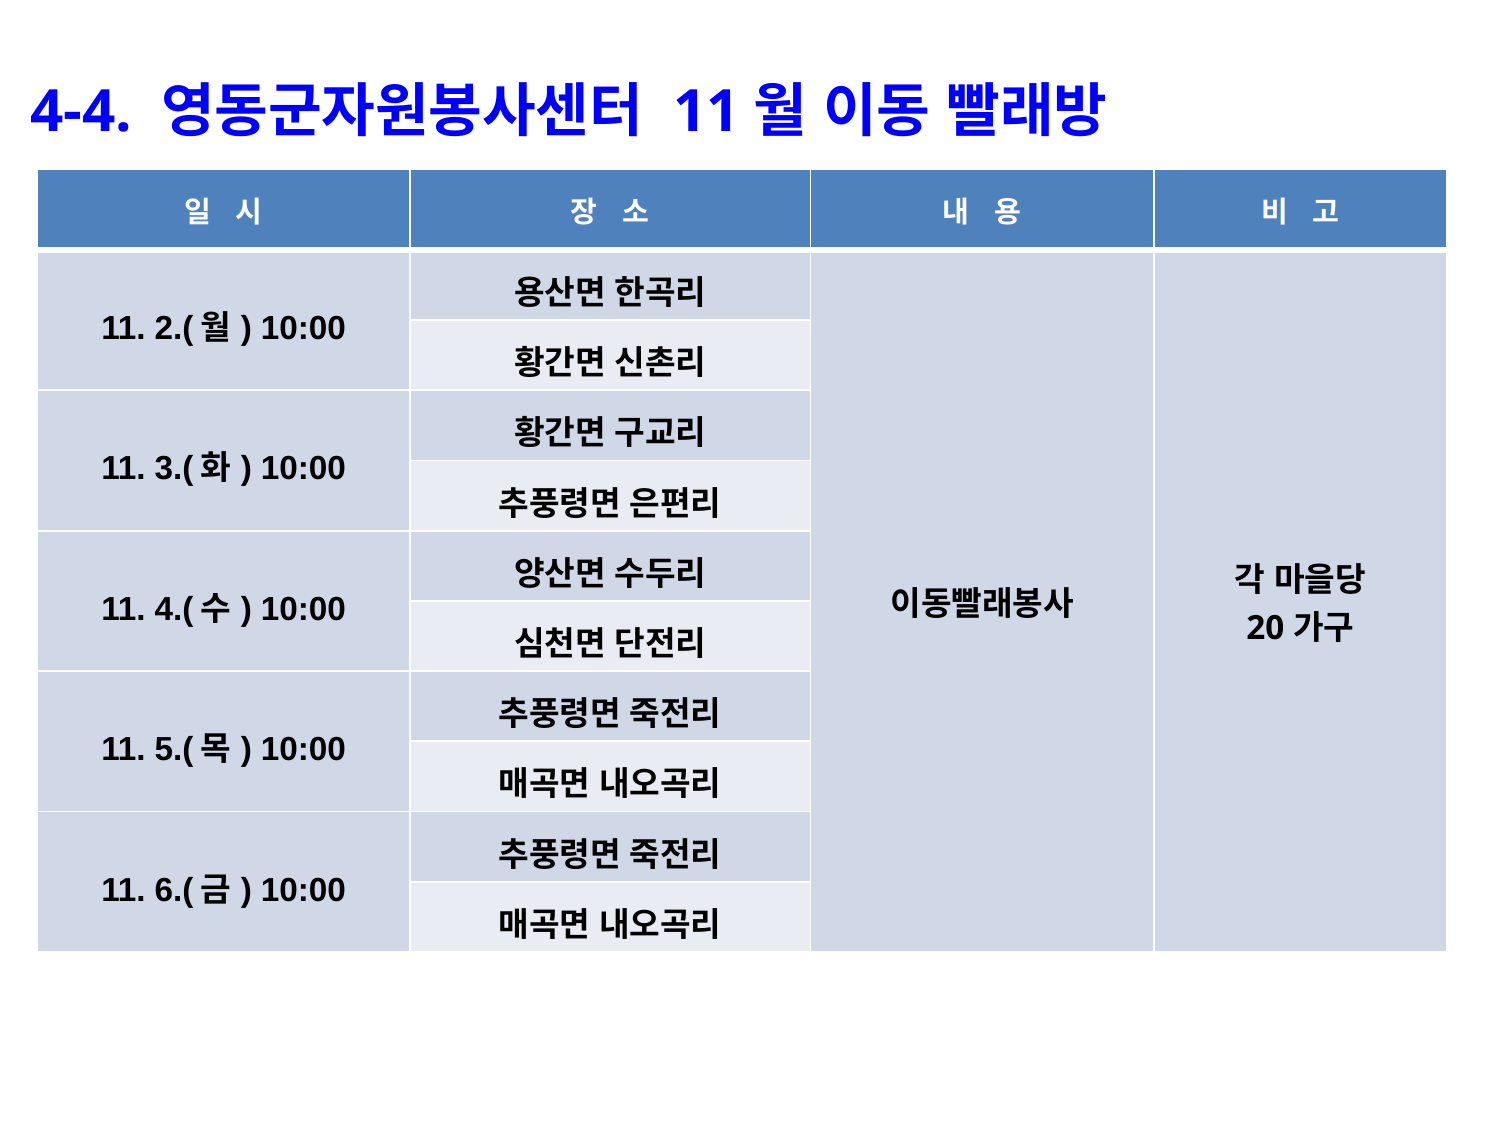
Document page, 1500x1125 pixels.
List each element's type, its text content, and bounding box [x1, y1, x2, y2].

table_cell 황간면 구교리 [411, 391, 810, 460]
table_cell 추풍령면 은편리 [411, 461, 810, 530]
table_cell 11. 3.(화) 10:00 [38, 391, 409, 530]
table_cell 이동빨래봉사 [811, 253, 1153, 951]
table_header 장 소 [411, 170, 810, 247]
table_cell 용산면 한곡리 [411, 253, 810, 319]
table_cell 추풍령면 죽전리 [411, 812, 810, 881]
table_cell 심천면 단전리 [411, 602, 810, 670]
table_cell 11. 4.(수) 10:00 [38, 532, 409, 670]
table_cell 황간면 신촌리 [411, 321, 810, 389]
table_cell 11. 2.(월) 10:00 [38, 253, 409, 389]
table_cell 각 마을당 20가구 [1155, 253, 1446, 951]
table_cell 11. 6.(금) 10:00 [38, 812, 409, 951]
text_box 4-4. 영동군자원봉사센터 11월 이동 빨래방 [0, 30, 1500, 134]
table_header 일 시 [38, 170, 409, 247]
table_cell 매곡면 내오곡리 [411, 742, 810, 811]
table_header 내 용 [811, 170, 1153, 247]
table_cell 매곡면 내오곡리 [411, 883, 810, 951]
table_cell 양산면 수두리 [411, 532, 810, 600]
table_cell 추풍령면 죽전리 [411, 672, 810, 740]
table_cell 11. 5.(목) 10:00 [38, 672, 409, 811]
table_header 비 고 [1155, 170, 1446, 247]
